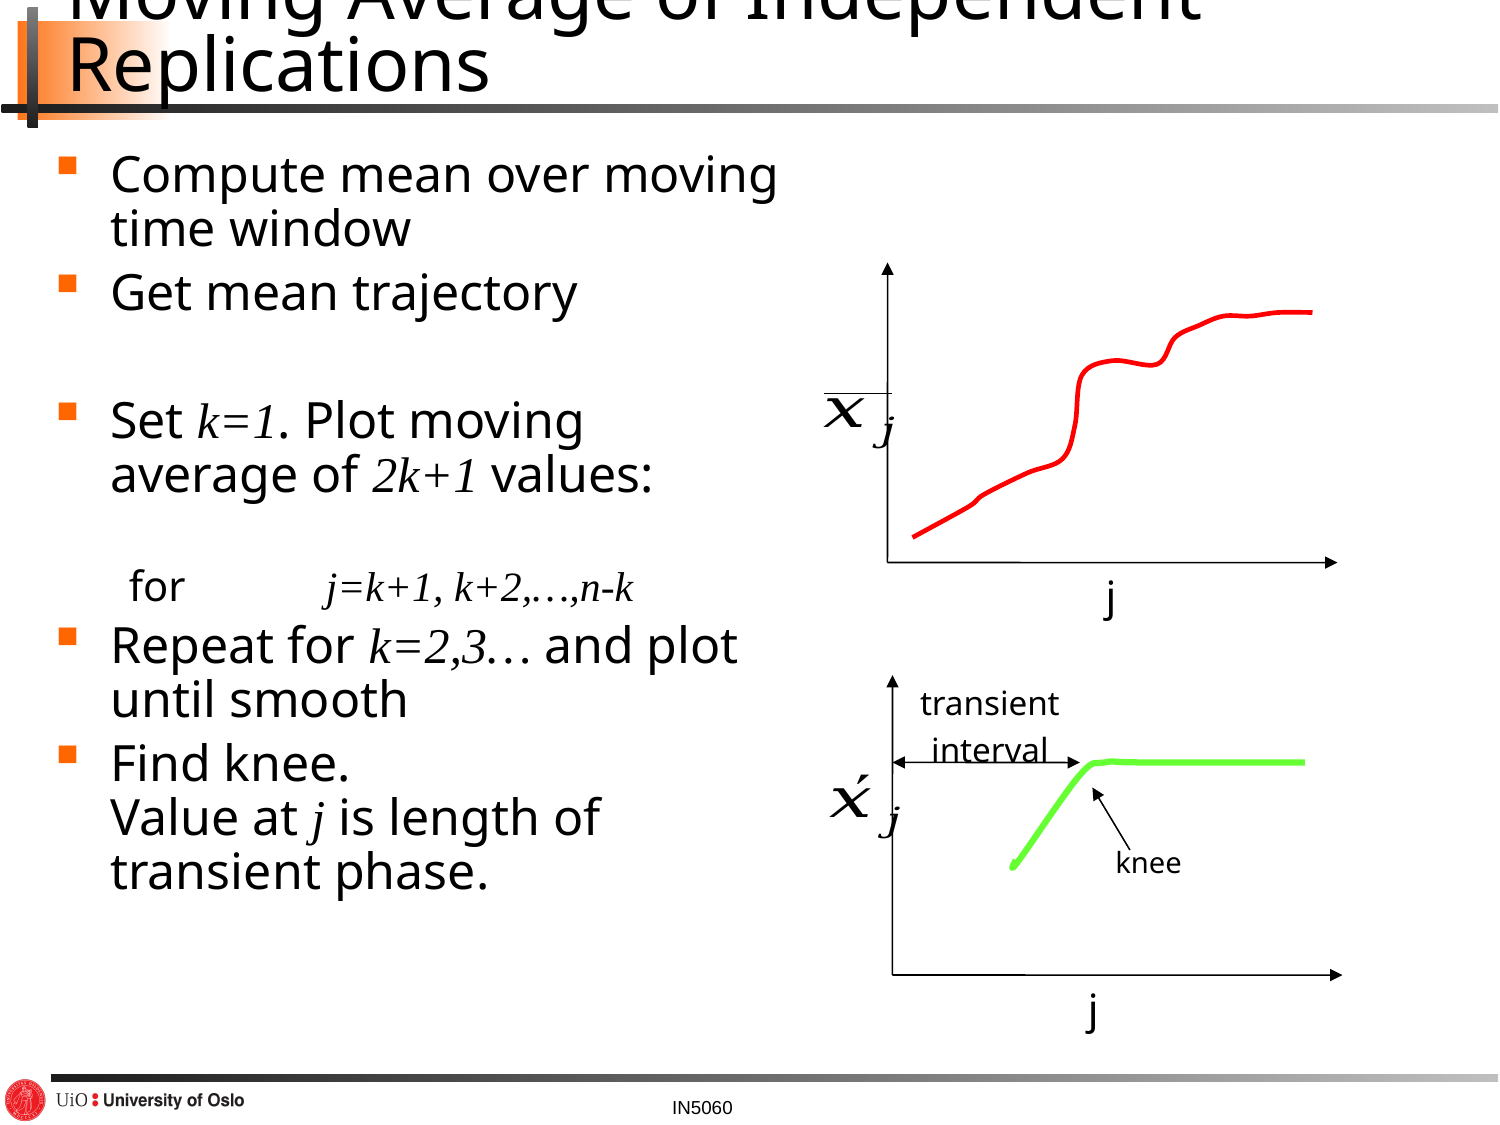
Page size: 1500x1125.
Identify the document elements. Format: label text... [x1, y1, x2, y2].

title Moving Average of Independent Replications [51, 20, 1495, 113]
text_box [892, 674, 1343, 1041]
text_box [887, 262, 1338, 629]
